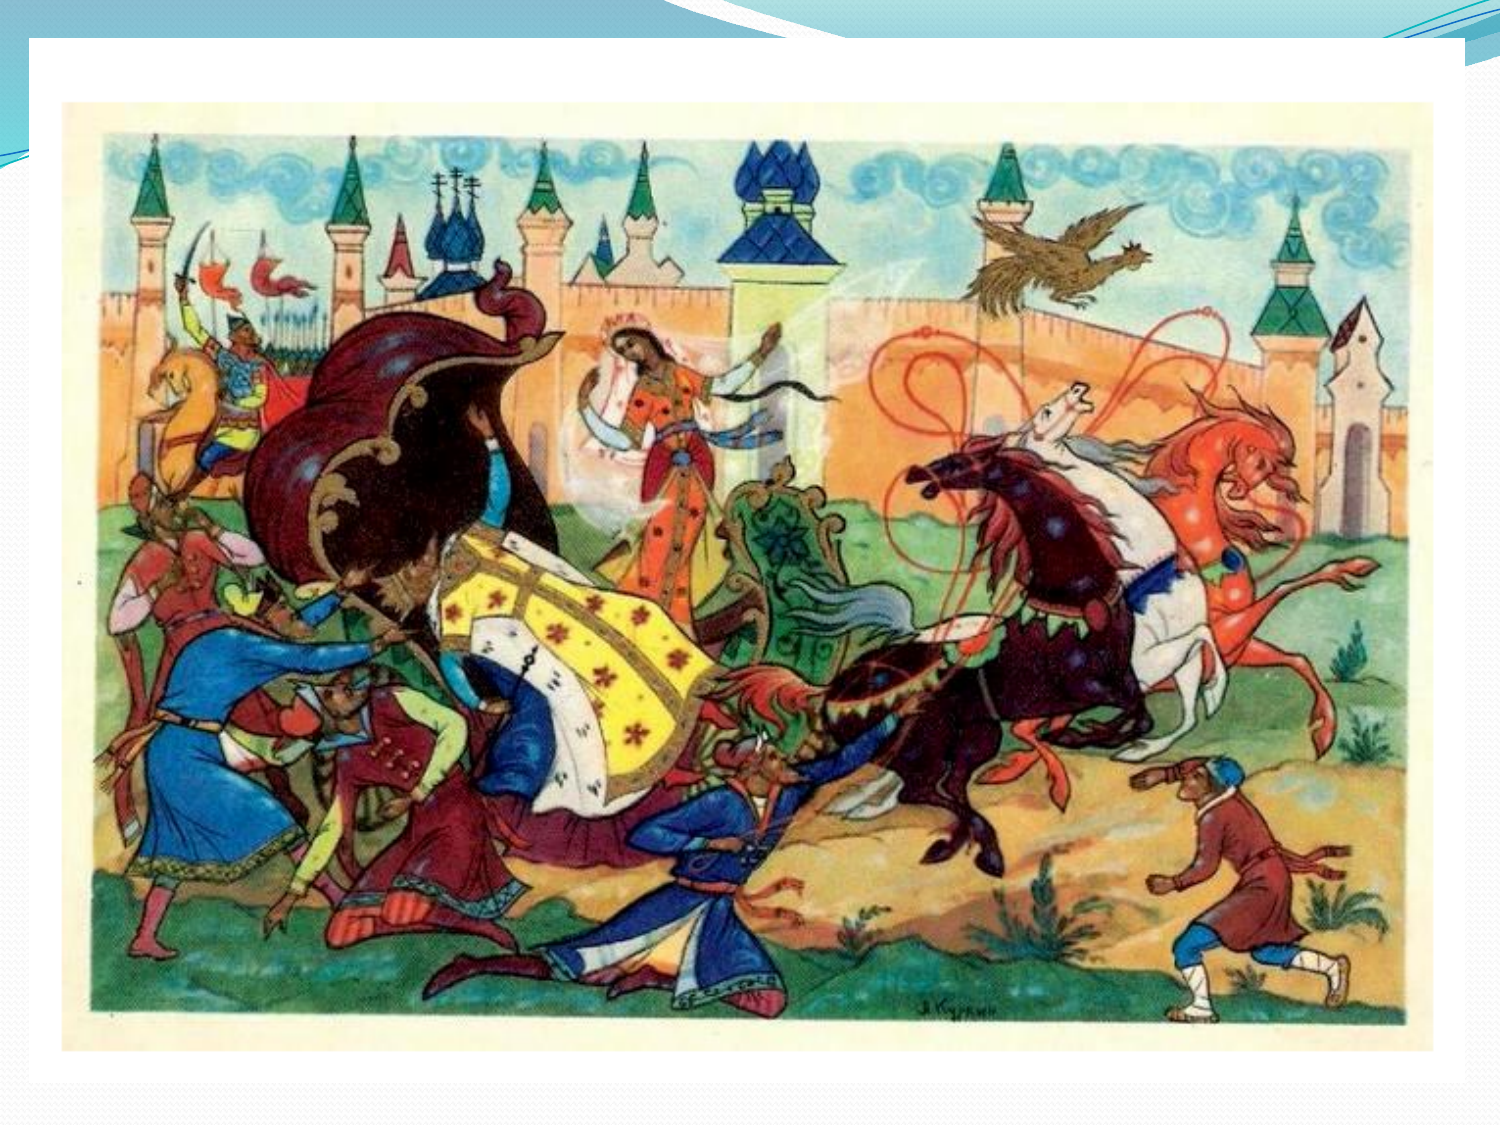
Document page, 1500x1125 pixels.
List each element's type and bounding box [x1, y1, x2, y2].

picture [29, 38, 1466, 1083]
